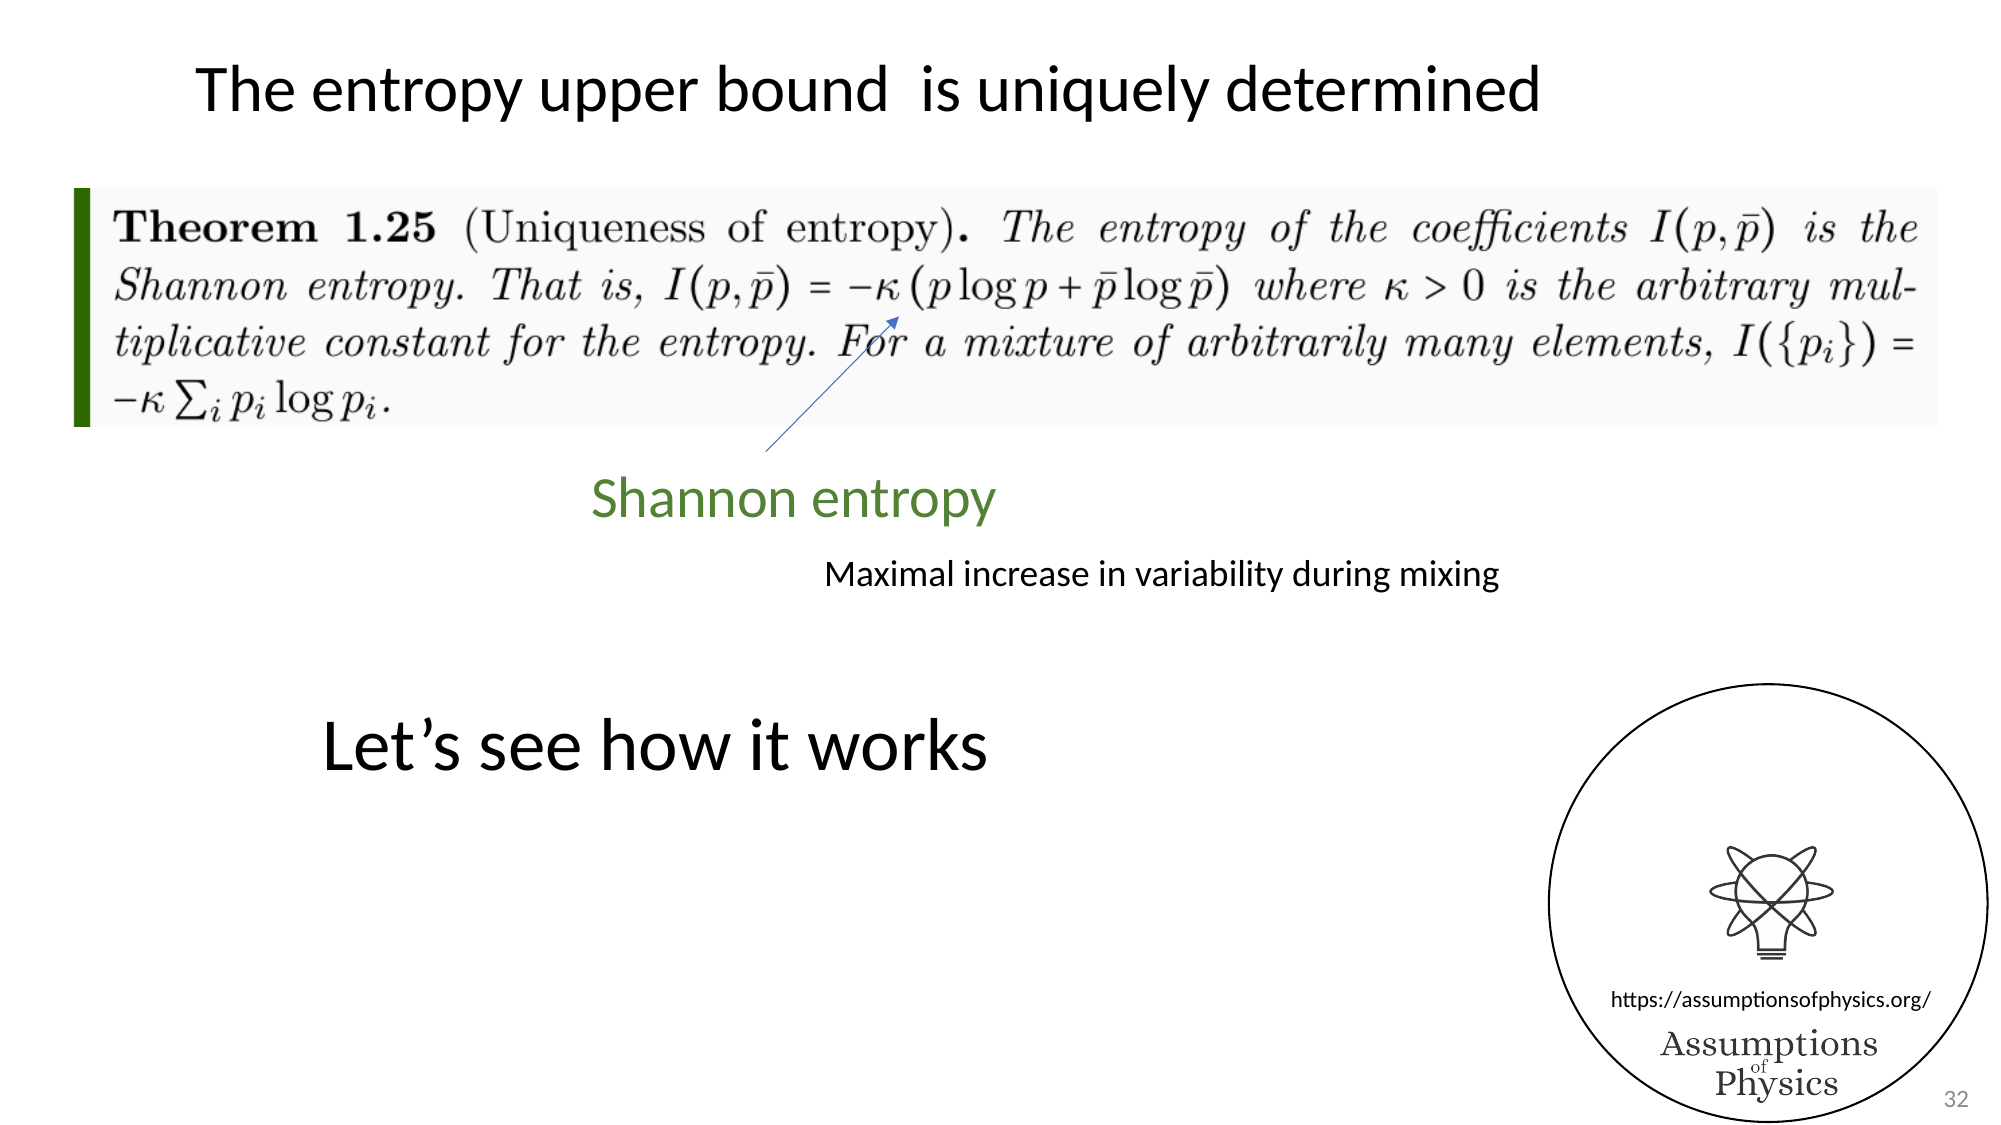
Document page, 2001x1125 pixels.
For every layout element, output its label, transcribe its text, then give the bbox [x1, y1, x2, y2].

slide_number 32 [1893, 1078, 1985, 1116]
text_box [54, 188, 1946, 427]
picture [1660, 1029, 1877, 1103]
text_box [765, 316, 899, 452]
text_box Maximal increase in variability during mixing [809, 542, 1516, 602]
text_box Shannon entropy [576, 451, 1012, 537]
text_box Let’s see how it works [307, 688, 1005, 794]
picture [1709, 846, 1834, 960]
